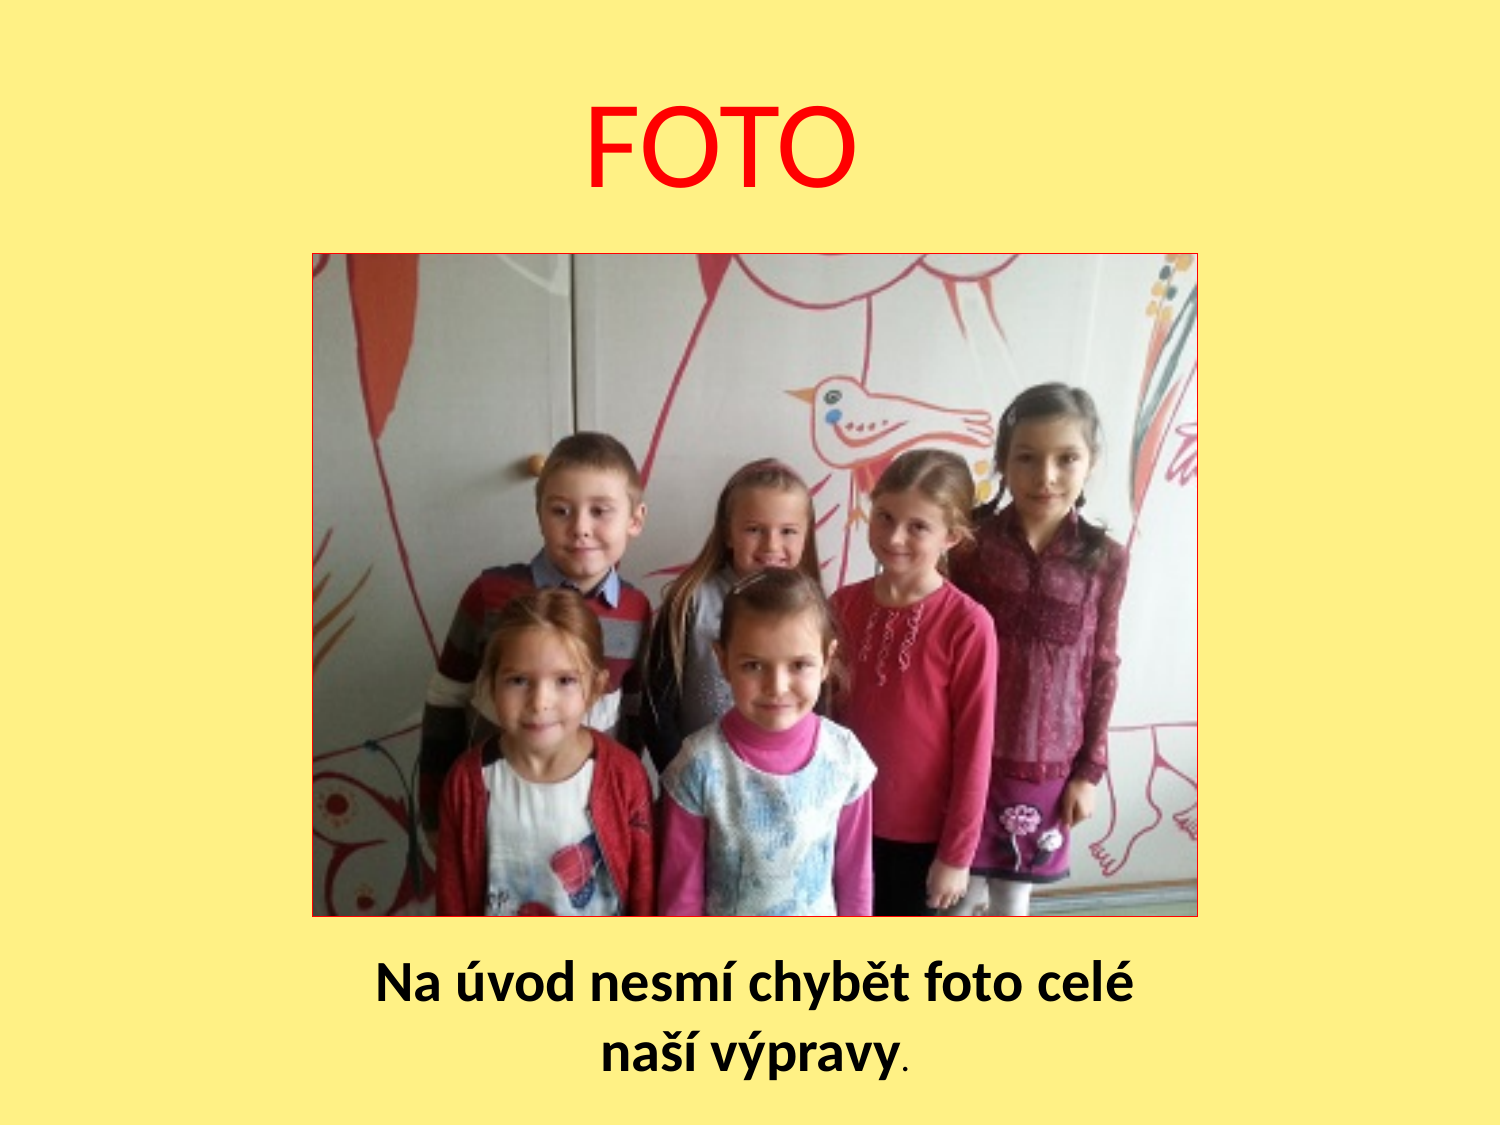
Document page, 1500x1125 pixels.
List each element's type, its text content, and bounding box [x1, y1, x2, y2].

list FOTO [76, 54, 1366, 149]
picture [312, 253, 1198, 917]
text_box Na úvod nesmí chybět foto celé naší výpravy. [353, 935, 1157, 1091]
